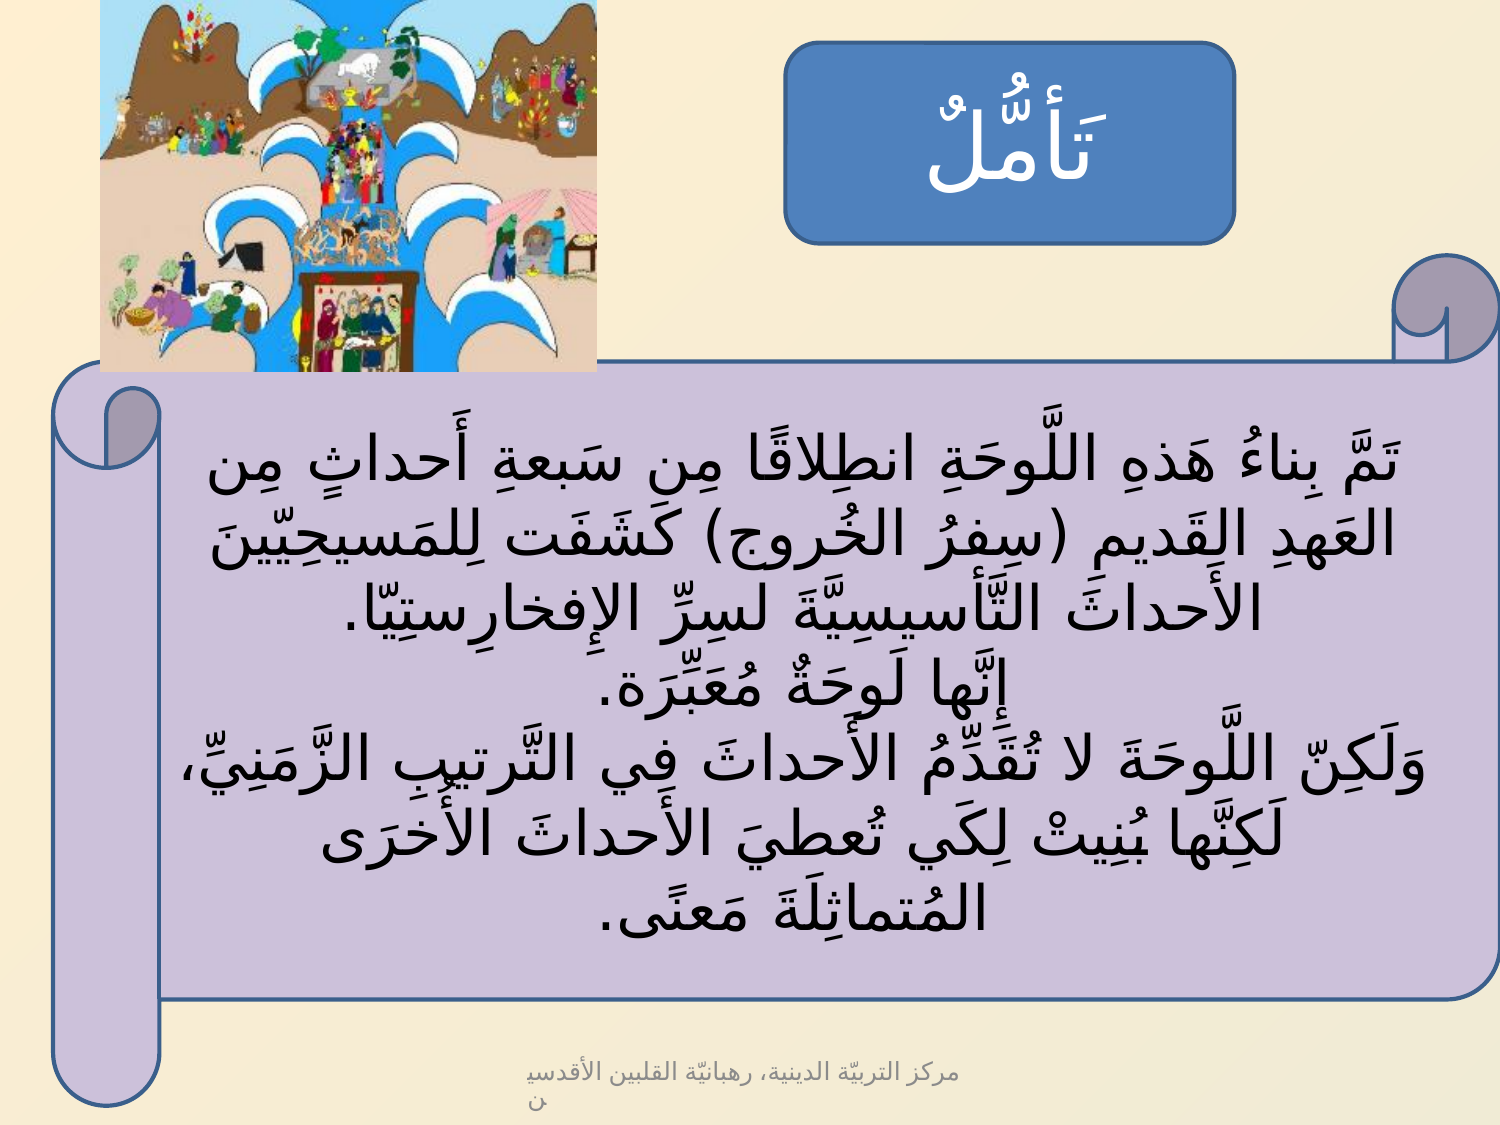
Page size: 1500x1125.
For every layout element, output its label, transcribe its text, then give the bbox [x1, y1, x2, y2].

footer مركز التربيّة الدينية، رهبانيّة القلبين الأقدسين [512, 1042, 988, 1103]
text_box تَأمُّلٌ [783, 40, 1237, 246]
picture [100, 0, 597, 372]
text_box تَمَّ بِناءُ هَذهِ اللَّوحَةِ انطِلاقًا مِن سَبعةِ أَحداثٍ مِن العَهدِ القَديمِ (سِفرُ الخُروج) كَشَفَت لِلمَسيحِيّينَ الأَحداثَ التَّأسيسِيَّةَ لسِرِّ الإِفخارِستِيّا. إِنَّها لَوحَةٌ مُعَبِّرَة. وَلَكِنّ اللَّوحَةَ لا تُقَدِّمُ الأَحداثَ في التَّرتيبِ الزَّمَنِيِّ، لَكِنَّها بُنِيتْ لِكَي تُعطيَ الأَحداثَ الأُخرَى المُتماثِلَةَ مَعنًى. [50, 253, 1500, 1108]
